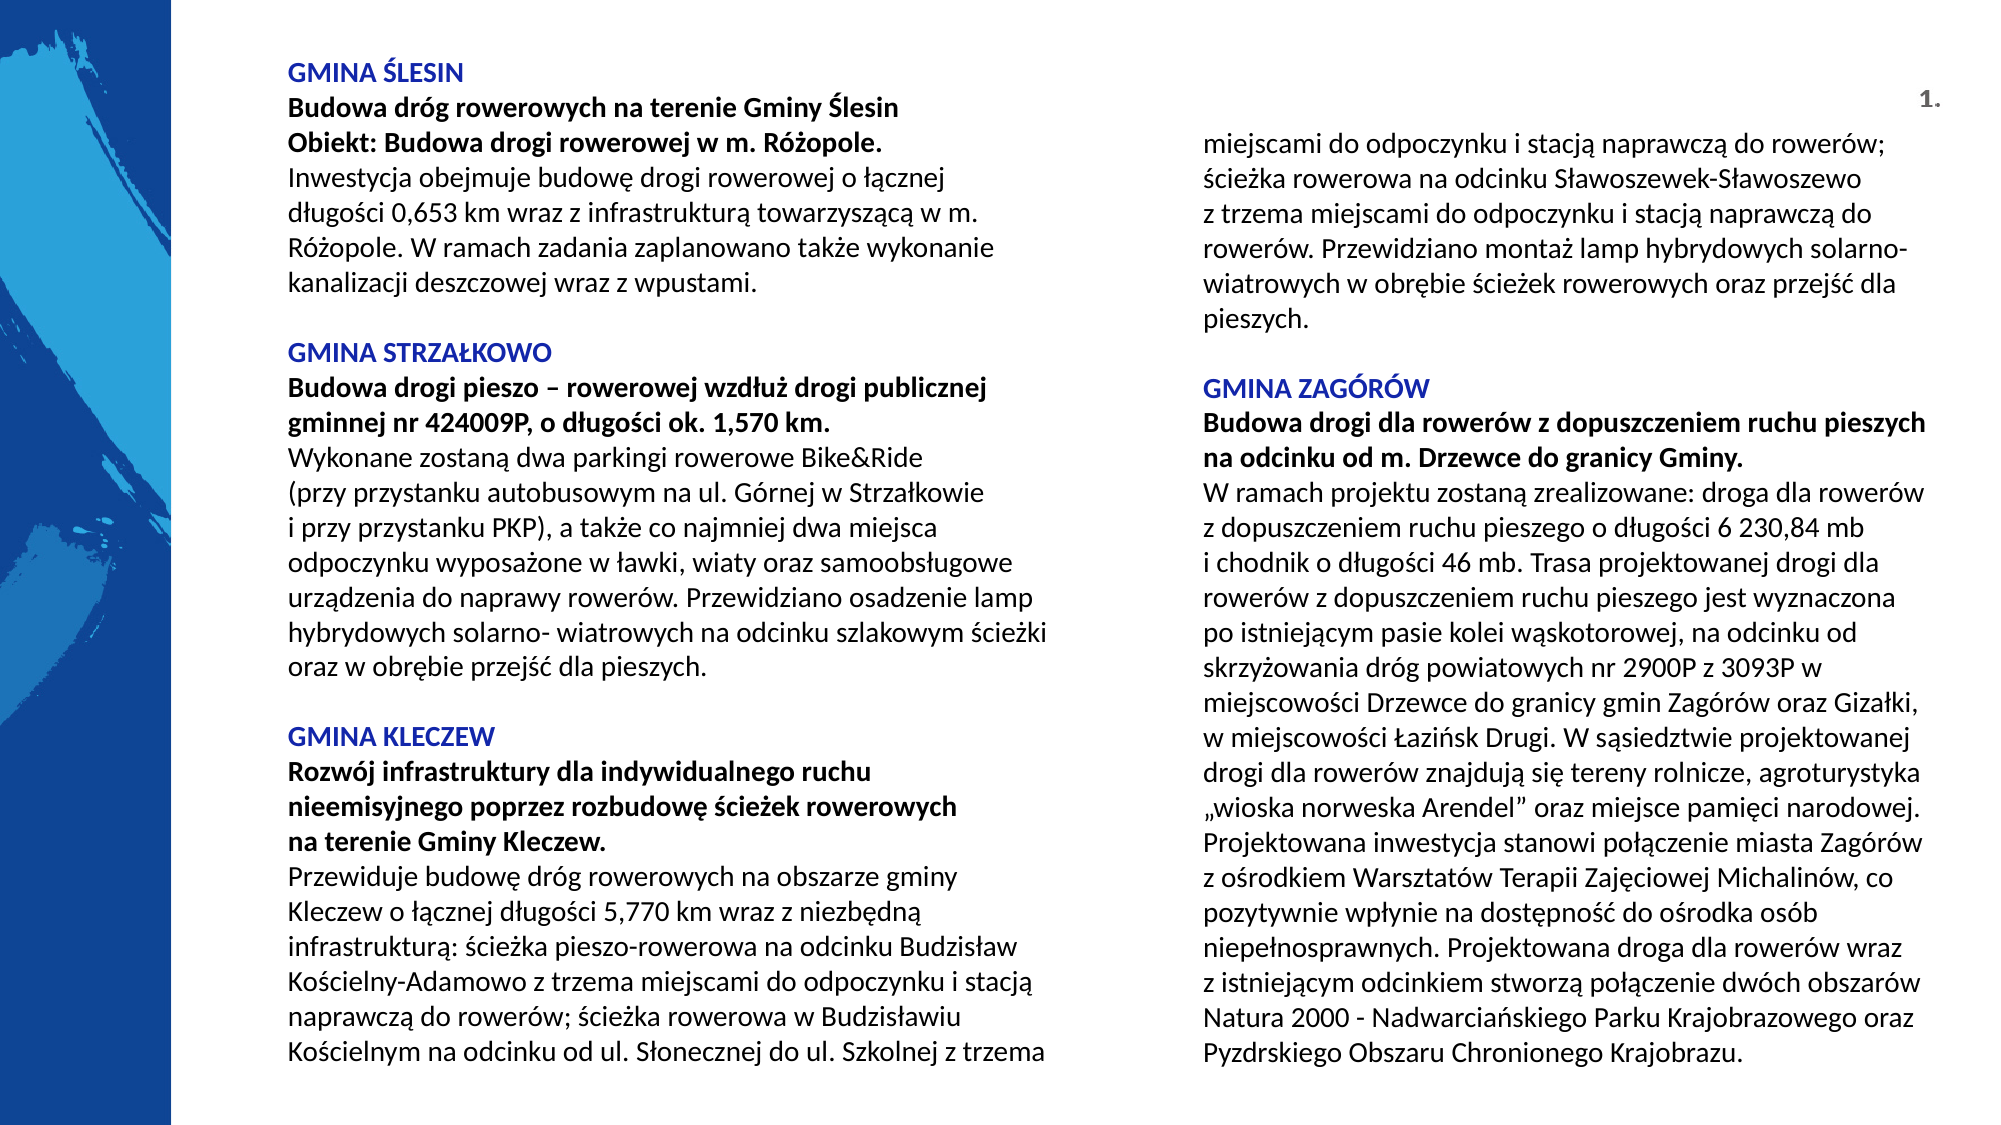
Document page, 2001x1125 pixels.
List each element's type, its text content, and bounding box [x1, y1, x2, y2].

text_box GMINA ŚLESIN Budowa dróg rowerowych na terenie Gminy Ślesin Obiekt: Budowa drogi rowerowej w m. Różopole. Inwestycja obejmuje budowę drogi rowerowej o łącznej długości 0,653 km wraz z infrastrukturą towarzyszącą w m. Różopole. W ramach zadania zaplanowano także wykonanie kanalizacji deszczowej wraz z wpustami. GMINA STRZAŁKOWO Budowa drogi pieszo – rowerowej wzdłuż drogi publicznej gminnej nr 424009P, o długości ok. 1,570 km. Wykonane zostaną dwa parkingi rowerowe Bike&Ride (przy przystanku autobusowym na ul. Górnej w Strzałkowie i przy przystanku PKP), a także co najmniej dwa miejsca odpoczynku wyposażone w ławki, wiaty oraz samoobsługowe urządzenia do naprawy rowerów. Przewidziano osadzenie lamp hybrydowych solarno- wiatrowych na odcinku szlakowym ścieżki oraz w obrębie przejść dla pieszych. GMINA KLECZEW Rozwój infrastruktury dla indywidualnego ruchu nieemisyjnego poprzez rozbudowę ścieżek rowerowych na terenie Gminy Kleczew. Przewiduje budowę dróg rowerowych na obszarze gminy Kleczew o łącznej długości 5,770 km wraz z niezbędną infrastrukturą: ścieżka pieszo-rowerowa na odcinku Budzisław Kościelny-Adamowo z trzema miejscami do odpoczynku i stacją naprawczą do rowerów; ścieżka rowerowa w Budzisławiu Kościelnym na odcinku od ul. Słonecznej do ul. Szkolnej z trzema [273, 46, 1063, 1075]
picture [0, 0, 2001, 1125]
text_box miejscami do odpoczynku i stacją naprawczą do rowerów; ścieżka rowerowa na odcinku Sławoszewek-Sławoszewo z trzema miejscami do odpoczynku i stacją naprawczą do rowerów. Przewidziano montaż lamp hybrydowych solarno-wiatrowych w obrębie ścieżek rowerowych oraz przejść dla pieszych. GMINA ZAGÓRÓW Budowa drogi dla rowerów z dopuszczeniem ruchu pieszych na odcinku od m. Drzewce do granicy Gminy. W ramach projektu zostaną zrealizowane: droga dla rowerów z dopuszczeniem ruchu pieszego o długości 6 230,84 mb i chodnik o długości 46 mb. Trasa projektowanej drogi dla rowerów z dopuszczeniem ruchu pieszego jest wyznaczona po istniejącym pasie kolei wąskotorowej, na odcinku od skrzyżowania dróg powiatowych nr 2900P z 3093P w miejscowości Drzewce do granicy gmin Zagórów oraz Gizałki, w miejscowości Łazińsk Drugi. W sąsiedztwie projektowanej drogi dla rowerów znajdują się tereny rolnicze, agroturystyka „wioska norweska Arendel” oraz miejsce pamięci narodowej. Projektowana inwestycja stanowi połączenie miasta Zagórów z ośrodkiem Warsztatów Terapii Zajęciowej Michalinów, co pozytywnie wpłynie na dostępność do ośrodka osób niepełnosprawnych. Projektowana droga dla rowerów wraz z istniejącym odcinkiem stworzą połączenie dwóch obszarów Natura 2000 - Nadwarciańskiego Parku Krajobrazowego oraz Pyzdrskiego Obszaru Chronionego Krajobrazu. [1188, 116, 1960, 1076]
